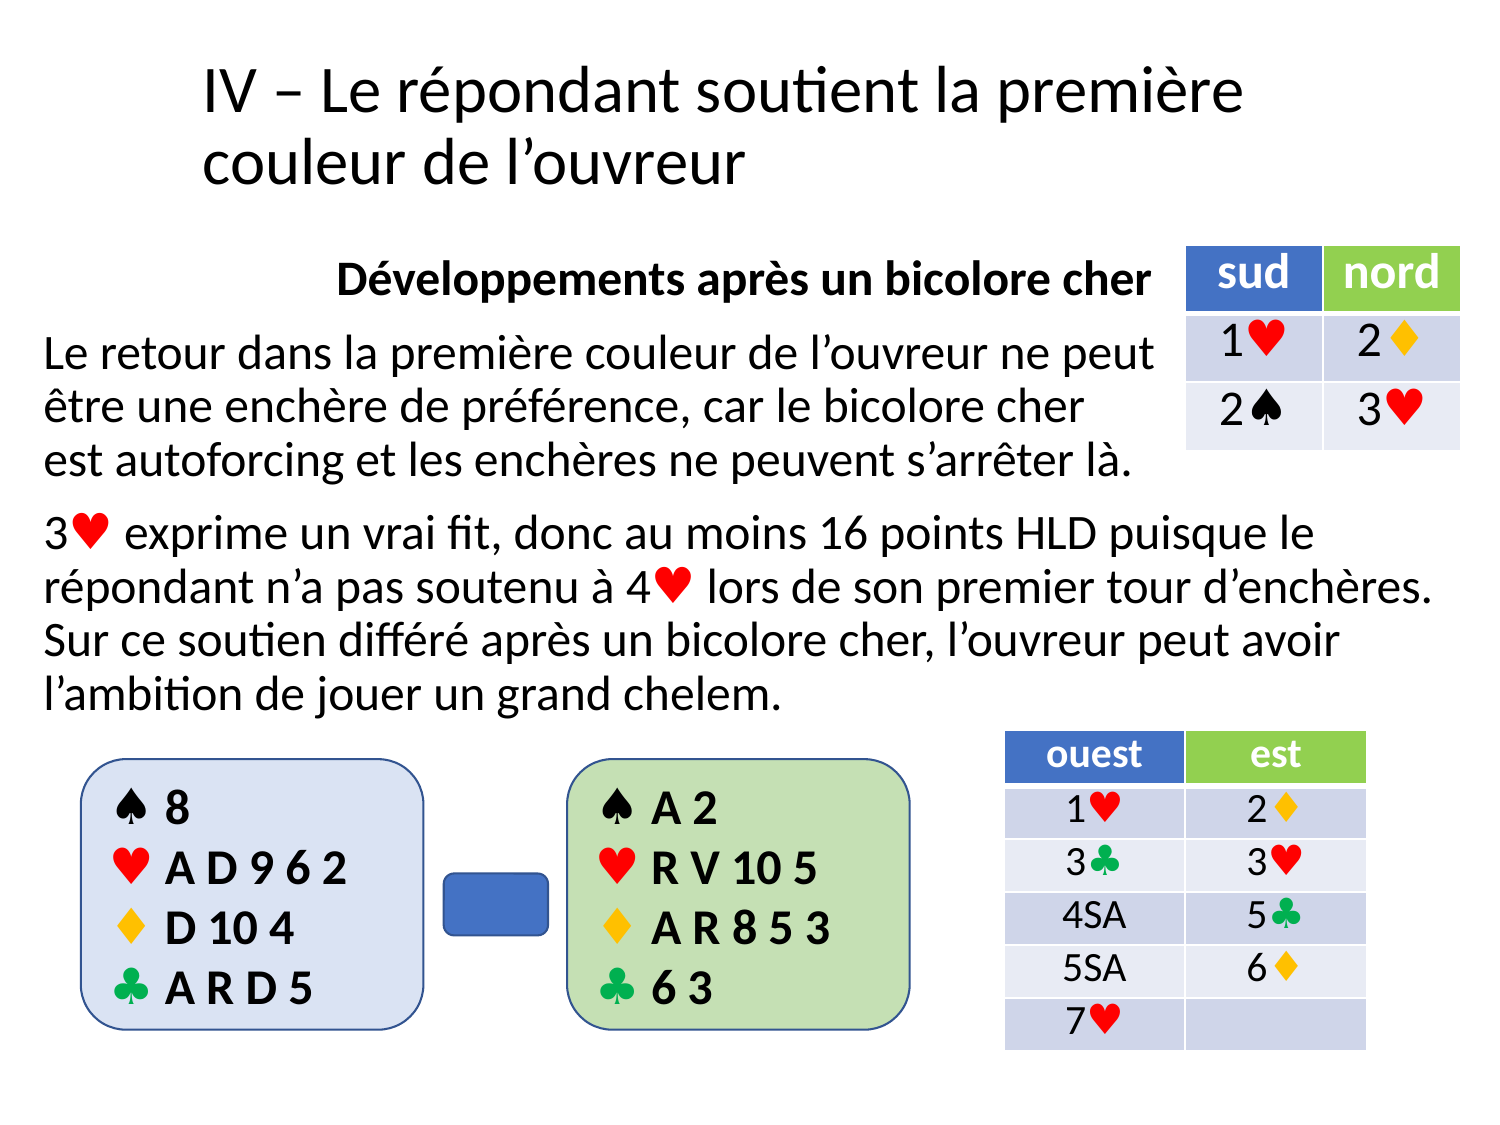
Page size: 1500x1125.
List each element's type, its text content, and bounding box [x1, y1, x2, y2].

text_box ♠ A 2 ♥ R V 10 5 ♦ A R 8 5 3 ♣ 6 3 [566, 758, 911, 1031]
text_box IV – Le répondant soutient la première couleur de l’ouvreur [187, 26, 1313, 207]
table_cell [1186, 999, 1366, 1050]
table_cell 1♥ [1005, 789, 1184, 838]
table_cell 7♥ [1005, 999, 1184, 1050]
table_header nord [1324, 246, 1460, 311]
table_header ouest [1005, 731, 1184, 783]
table_cell 5SA [1005, 946, 1184, 997]
table_header sud [1186, 246, 1322, 311]
table_header est [1186, 731, 1366, 783]
table_cell 4SA [1005, 893, 1184, 944]
table_cell 5♣ [1186, 893, 1366, 944]
table_cell 2♦ [1186, 789, 1366, 838]
table_cell 2♠ [1186, 383, 1322, 450]
text_box [442, 872, 550, 937]
table_cell 3♥ [1186, 840, 1366, 891]
table_cell 3♣ [1005, 840, 1184, 891]
table_cell 6♦ [1186, 946, 1366, 997]
table_cell 3♥ [1324, 383, 1460, 450]
text_box ♠ 8 ♥ A D 9 6 2 ♦ D 10 4 ♣ A R D 5 [79, 758, 425, 1031]
table_cell 1♥ [1186, 316, 1322, 381]
subtitle Développements après un bicolore cher Le retour dans la première couleur de l’ouvreur ne peut être une enchère de préférence, car le bicolore cher est autoforcing et les enchères ne peuvent s’arrêter là. 3♥ exprime un vrai fit, donc au moins 16 points HLD puisque le répondant n’a pas soutenu à 4♥ lors de son premier tour d’enchères. Sur ce soutien différé après un bicolore cher, l’ouvreur peut avoir l’ambition de jouer un grand chelem. [28, 245, 1461, 957]
table_cell 2♦ [1324, 316, 1460, 381]
